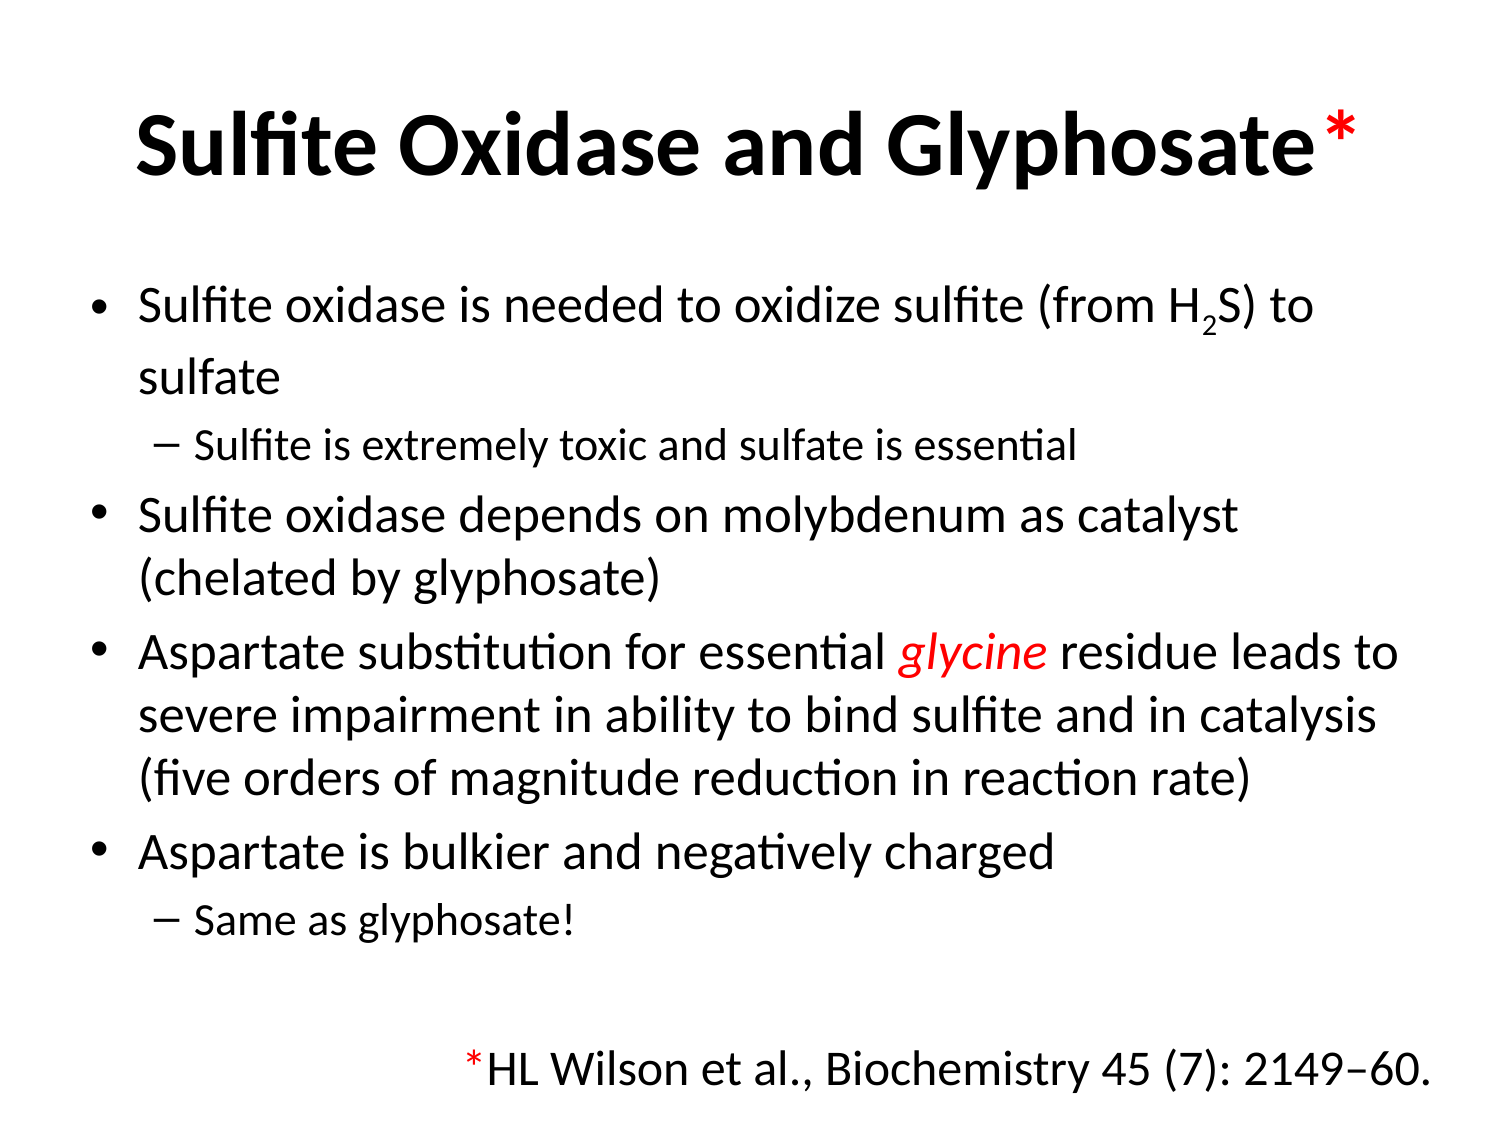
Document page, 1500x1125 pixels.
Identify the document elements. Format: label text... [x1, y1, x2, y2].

text_box *HL Wilson et al., Biochemistry 45 (7): 2149–60. [446, 1027, 1448, 1103]
title Sulfite Oxidase and Glyphosate* [75, 45, 1425, 233]
list Sulfite oxidase is needed to oxidize sulfite (from H2S) to sulfate Sulfite is extremely toxic and sulfate is essential Sulfite oxidase depends on molybdenum as catalyst (chelated by glyphosate) Aspartate substitution for essential glycine residue leads to severe impairment in ability to bind sulfite and in catalysis (five orders of magnitude reduction in reaction rate) Aspartate is bulkier and negatively charged Same as glyphosate! [75, 262, 1425, 1005]
